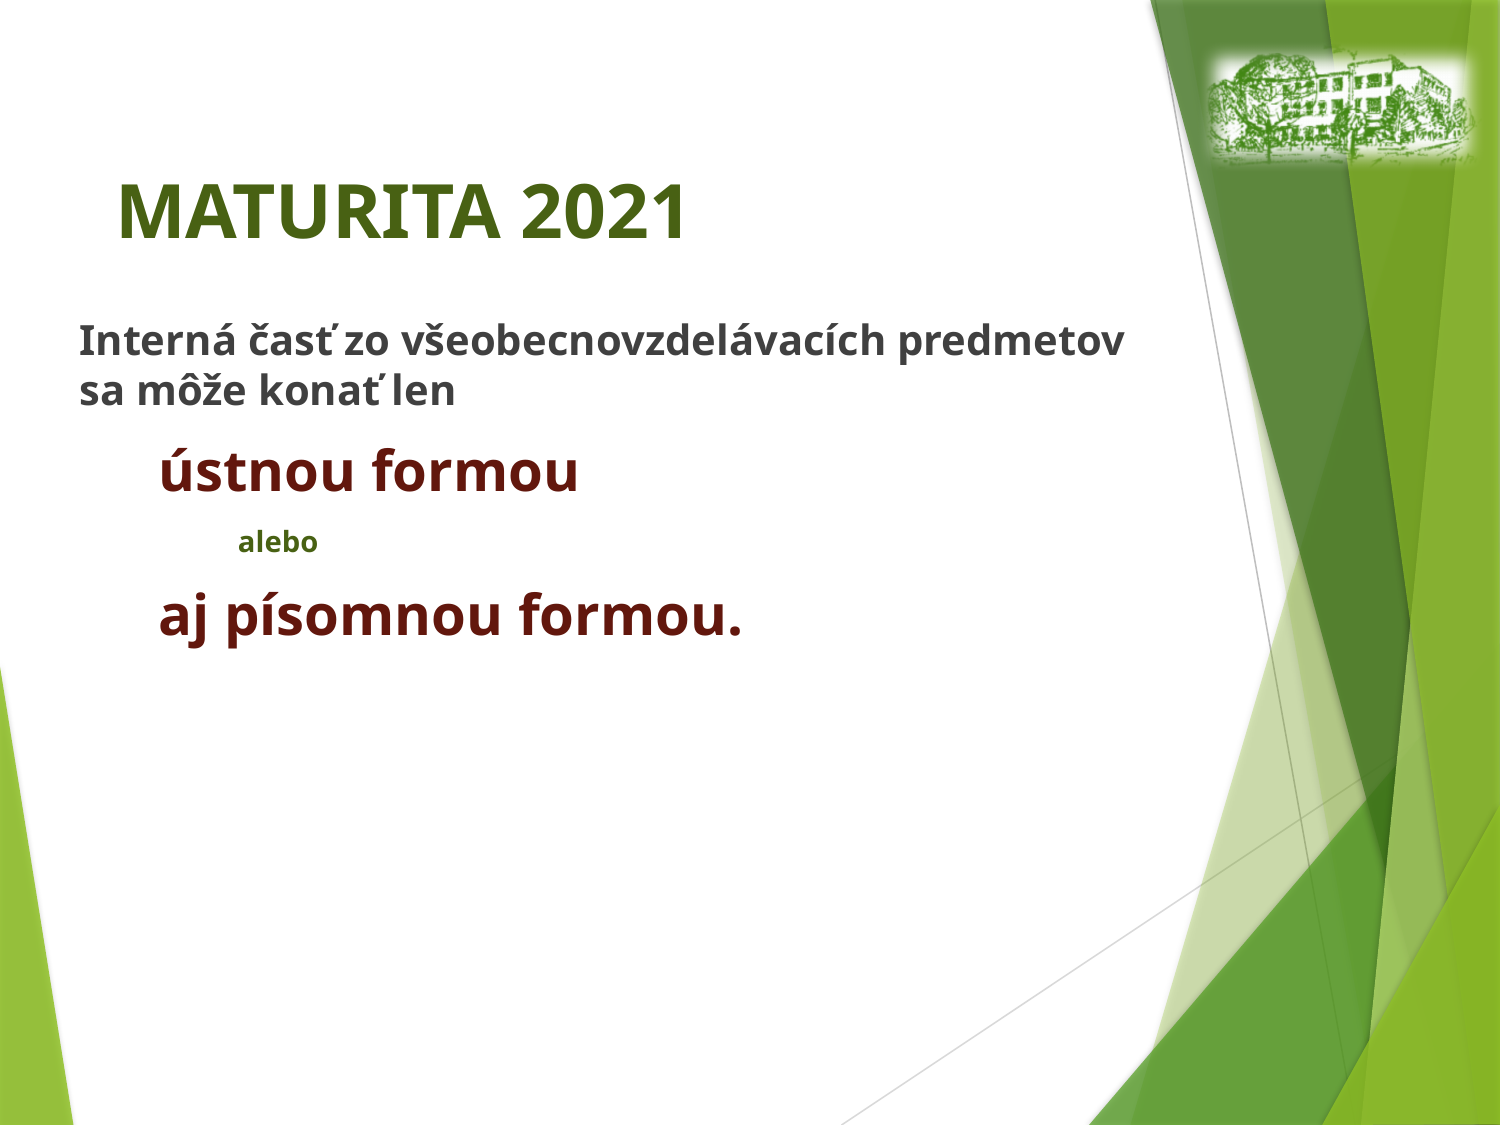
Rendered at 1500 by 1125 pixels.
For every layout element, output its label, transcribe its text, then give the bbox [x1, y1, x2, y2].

title MATURITA 2021 [100, 66, 1379, 307]
list Interná časť zo všeobecnovzdelávacích predmetov sa môže konať len ústnou formou alebo aj písomnou formou. [64, 306, 1176, 847]
